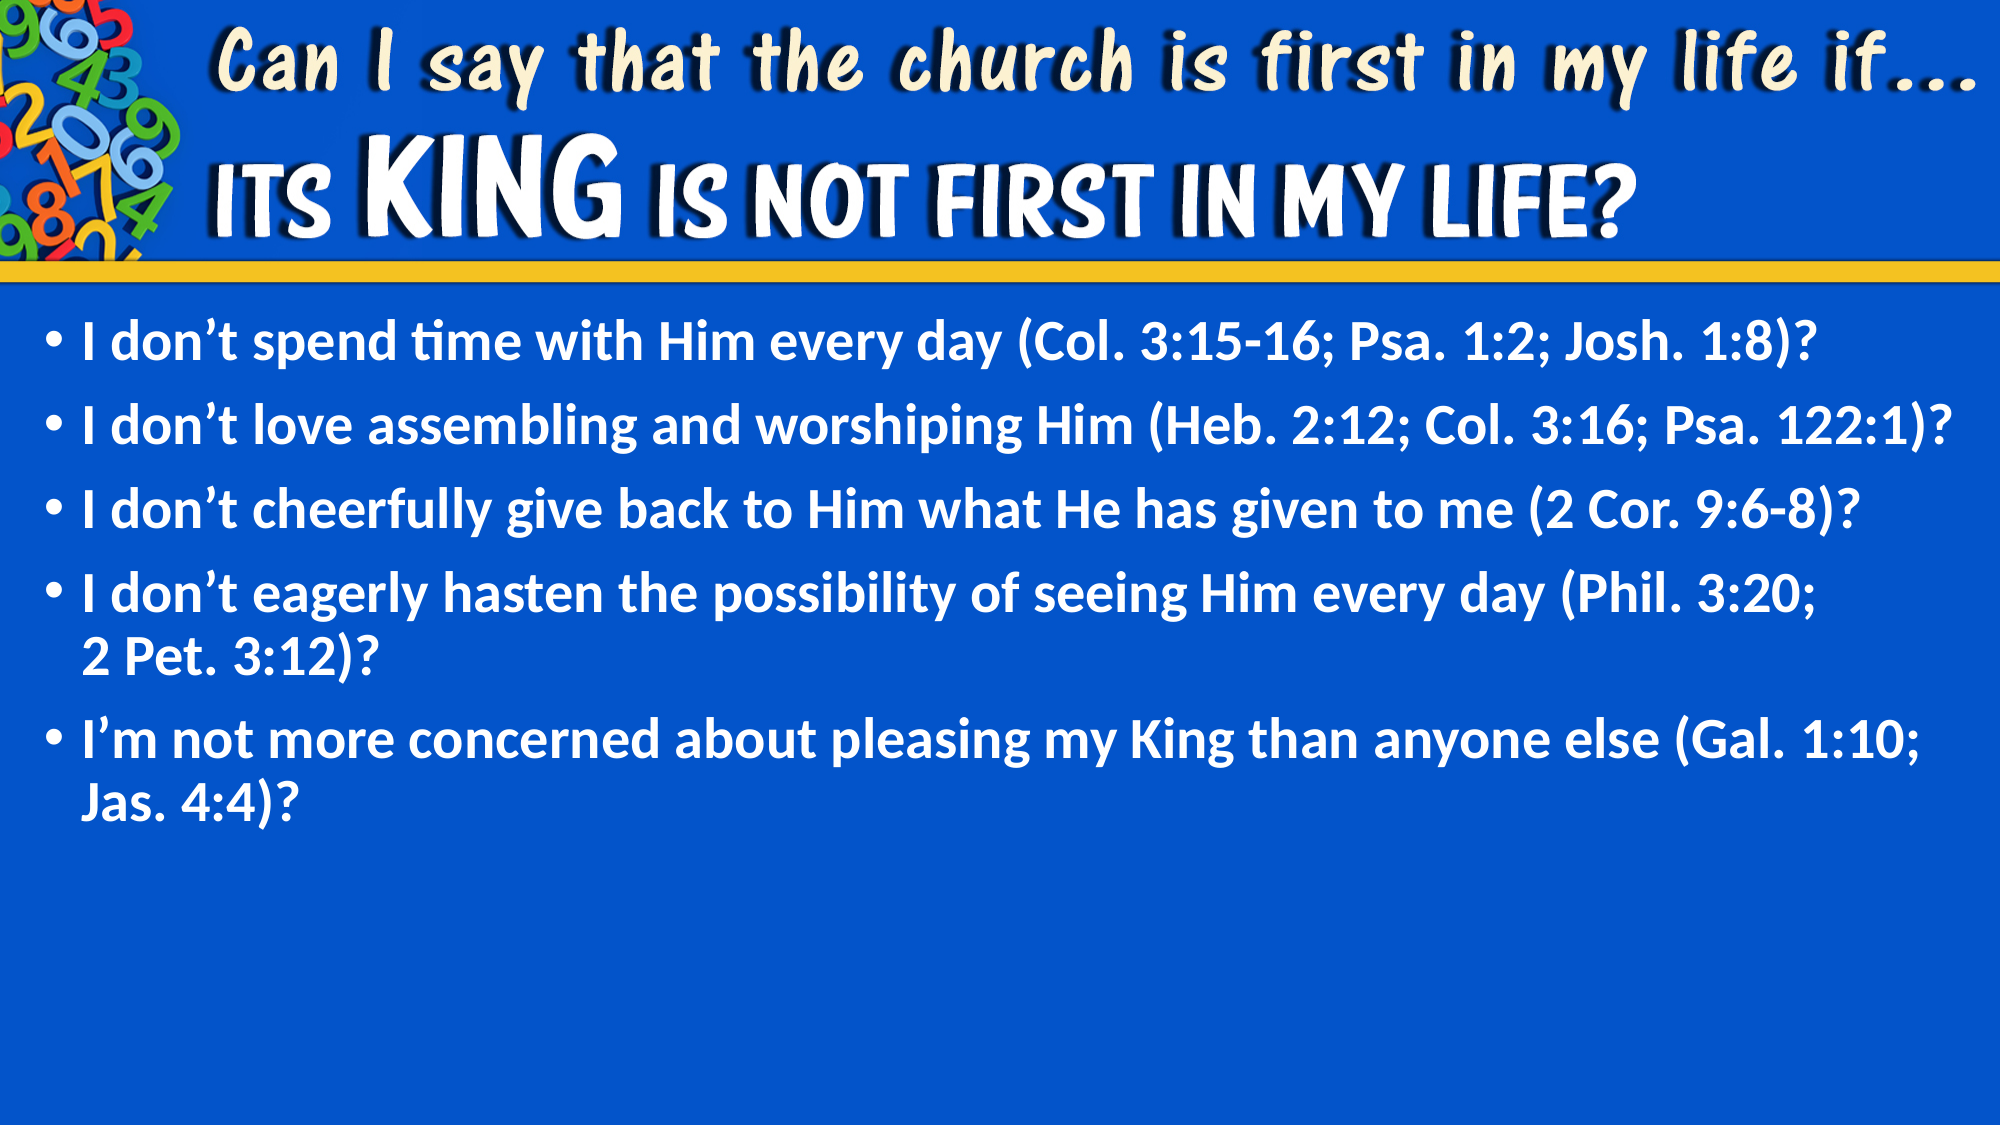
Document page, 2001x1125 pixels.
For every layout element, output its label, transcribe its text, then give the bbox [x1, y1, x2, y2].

picture [0, 0, 2000, 1125]
list I don’t spend time with Him every day (Col. 3:15-16; Psa. 1:2; Josh. 1:8)? I don’t love assembling and worshiping Him (Heb. 2:12; Col. 3:16; Psa. 122:1)? I don’t cheerfully give back to Him what He has given to me (2 Cor. 9:6-8)? I don’t eagerly hasten the possibility of seeing Him every day (Phil. 3:20; 2 Pet. 3:12)? I’m not more concerned about pleasing my King than anyone else (Gal. 1:10; Jas. 4:4)? [28, 302, 1980, 1125]
